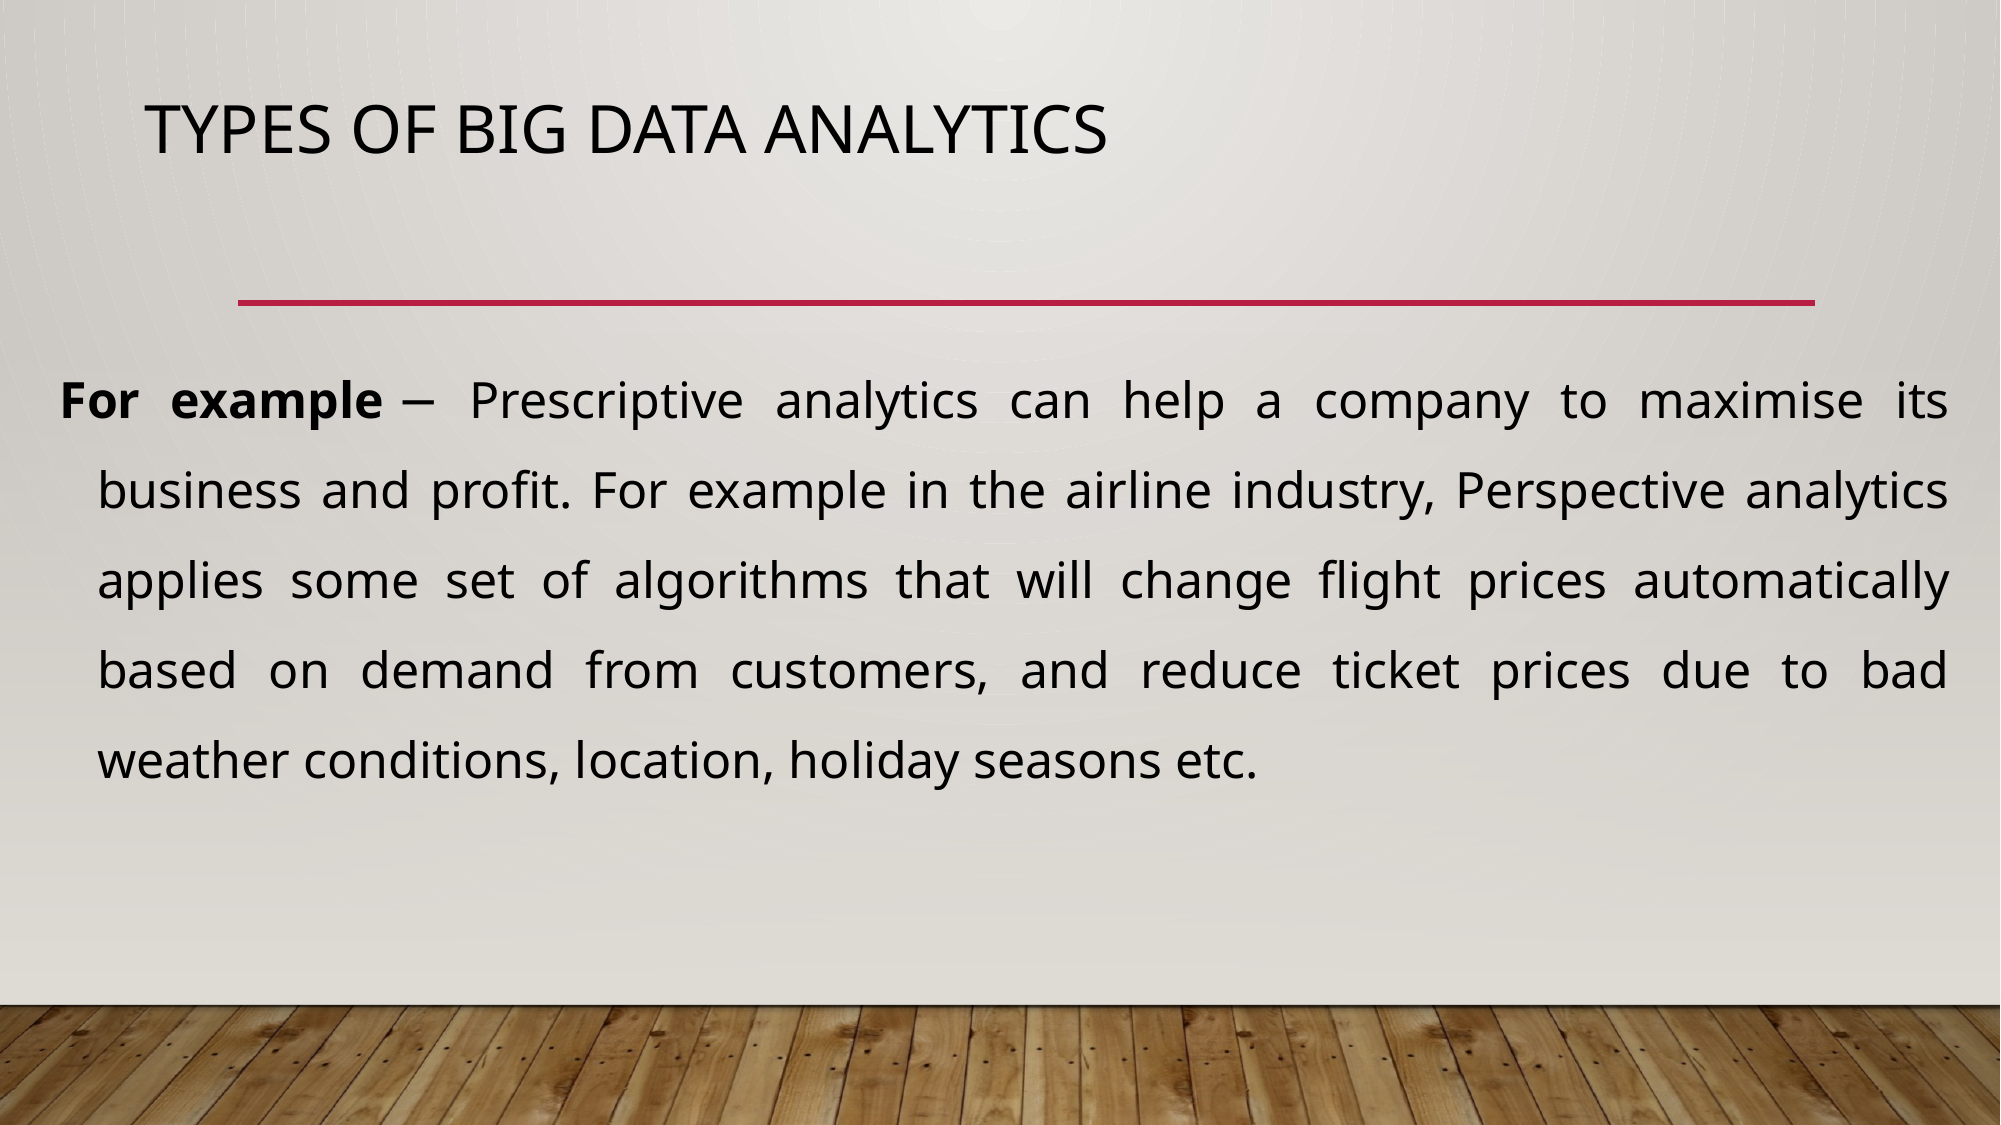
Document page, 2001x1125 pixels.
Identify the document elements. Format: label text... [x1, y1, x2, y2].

picture [0, 1005, 2000, 1125]
title Types of Big Data Analytics [129, 112, 1705, 285]
list For example − Prescriptive analytics can help a company to maximise its business and profit. For example in the airline industry, Perspective analytics applies some set of algorithms that will change flight prices automatically based on demand from customers, and reduce ticket prices due to bad weather conditions, location, holiday seasons etc. [44, 330, 1967, 897]
